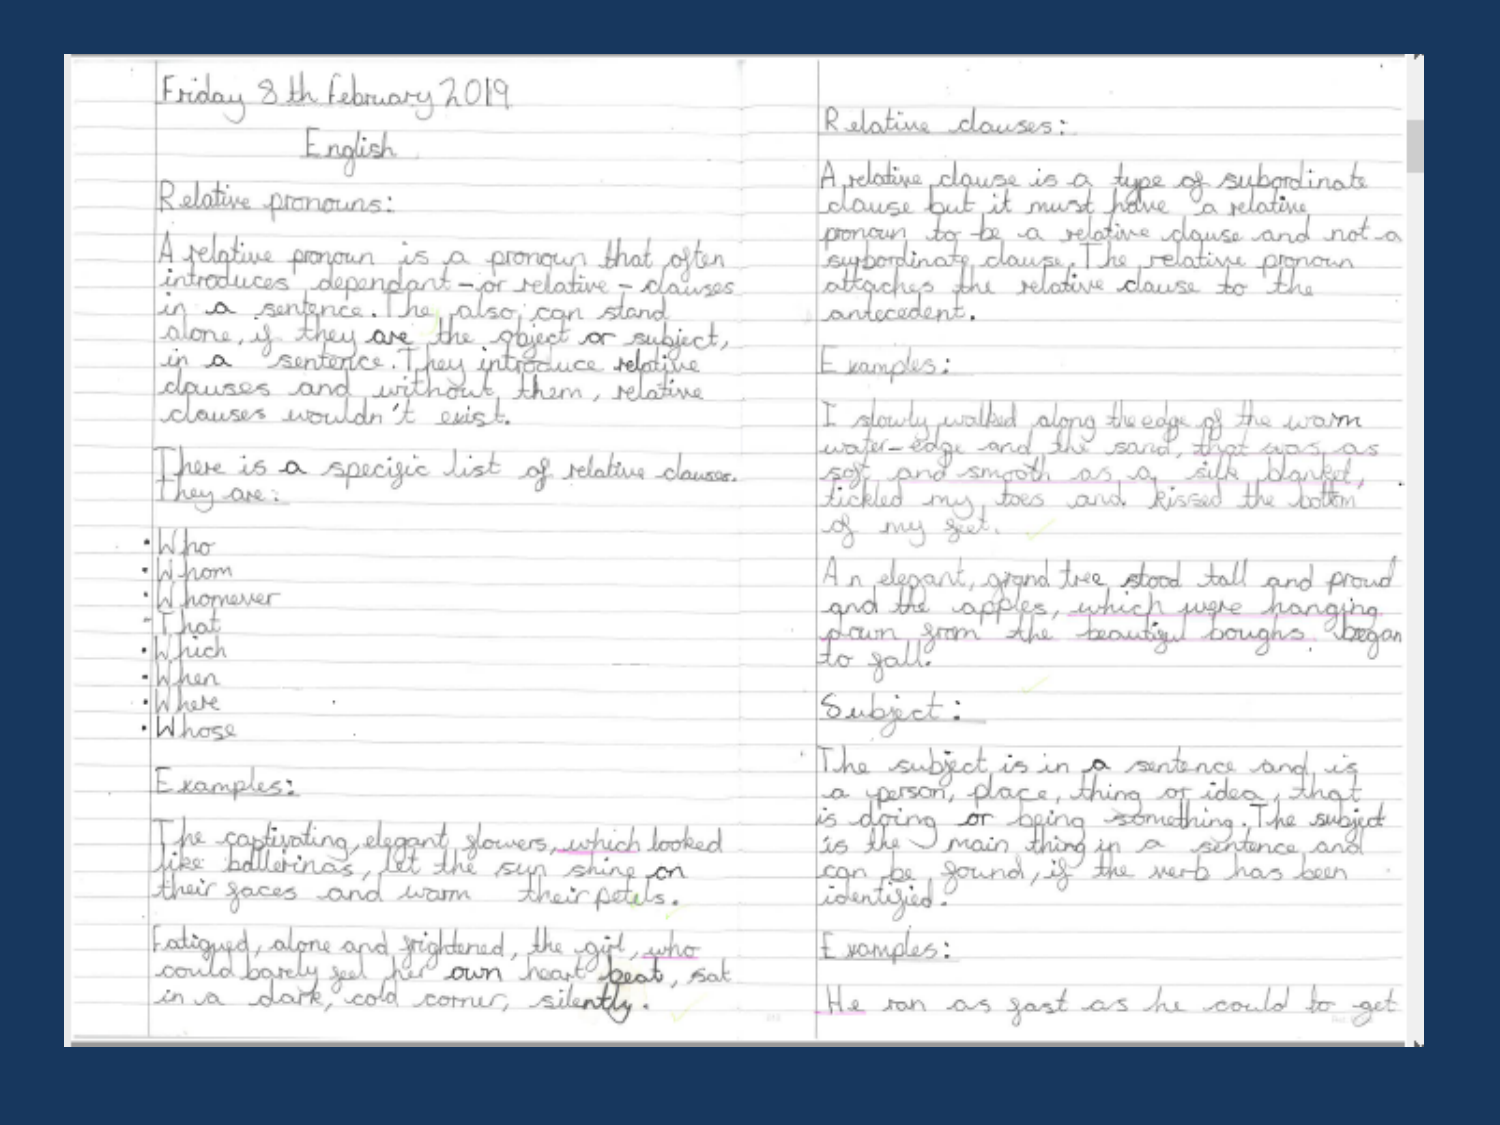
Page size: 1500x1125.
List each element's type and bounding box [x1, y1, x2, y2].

picture [64, 54, 1424, 1047]
